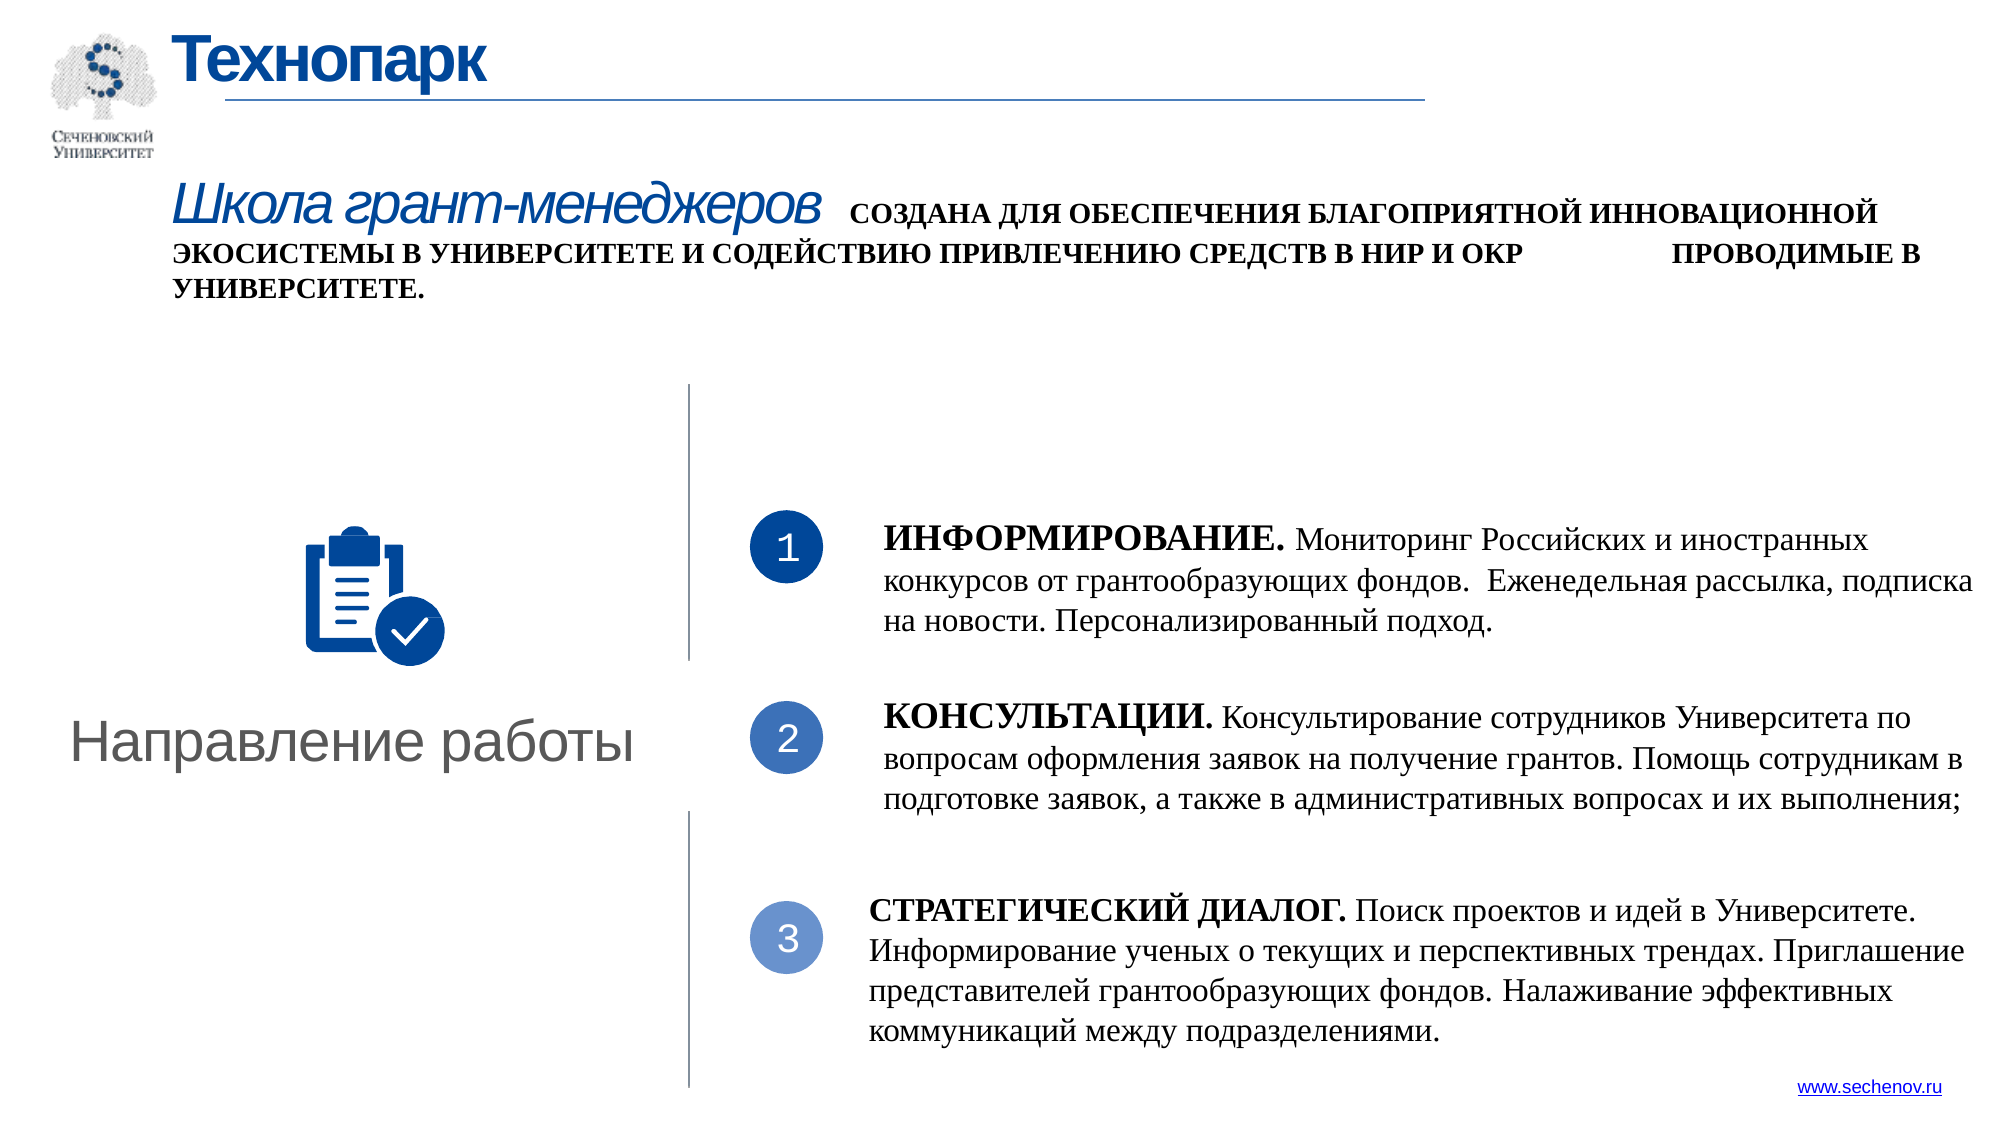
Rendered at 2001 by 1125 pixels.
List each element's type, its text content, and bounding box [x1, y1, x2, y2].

text_box ИНФОРМИРОВАНИЕ. Мониторинг Российских и иностранных конкурсов от грантообразующих фондов. Еженедельная рассылка, подписка на новости. Персонализированный подход. [883, 513, 1984, 678]
text_box [749, 510, 824, 584]
text_box [335, 619, 357, 625]
title Технопарк Школа грант-менеджеров создана для обеспечения благоприятной инновационной экосистемы в Университете и содействию привлечению средств в НИР и ОКР проводимые в Университете. [171, 14, 2000, 305]
text_box [335, 577, 370, 583]
text_box [335, 591, 370, 597]
text_box [749, 700, 824, 775]
text_box СТРАТЕГИЧЕСКИЙ ДИАЛОГ. Поиск проектов и идей в Университете. Информирование ученых о текущих и перспективных трендах. Приглашение представителей грантообразующих фондов. Налаживание эффективных коммуникаций между подразделениями. [866, 888, 1984, 1049]
text_box [44, 32, 162, 158]
text_box [749, 901, 824, 975]
text_box 3 [773, 910, 801, 961]
text_box 1 [773, 519, 801, 571]
text_box Направление работы [49, 702, 655, 773]
text_box [335, 605, 370, 611]
footer www.sechenov.ru [1795, 1076, 1948, 1125]
text_box [384, 544, 404, 598]
text_box 2 [773, 710, 801, 761]
text_box [328, 526, 380, 567]
text_box [375, 596, 445, 666]
text_box [305, 544, 377, 653]
text_box КОНСУЛЬТАЦИИ. Консультирование сотрудников Университета по вопросам оформления заявок на получение грантов. Помощь сотрудникам в подготовке заявок, а также в административных вопросах и их выполнения; [883, 691, 1984, 857]
